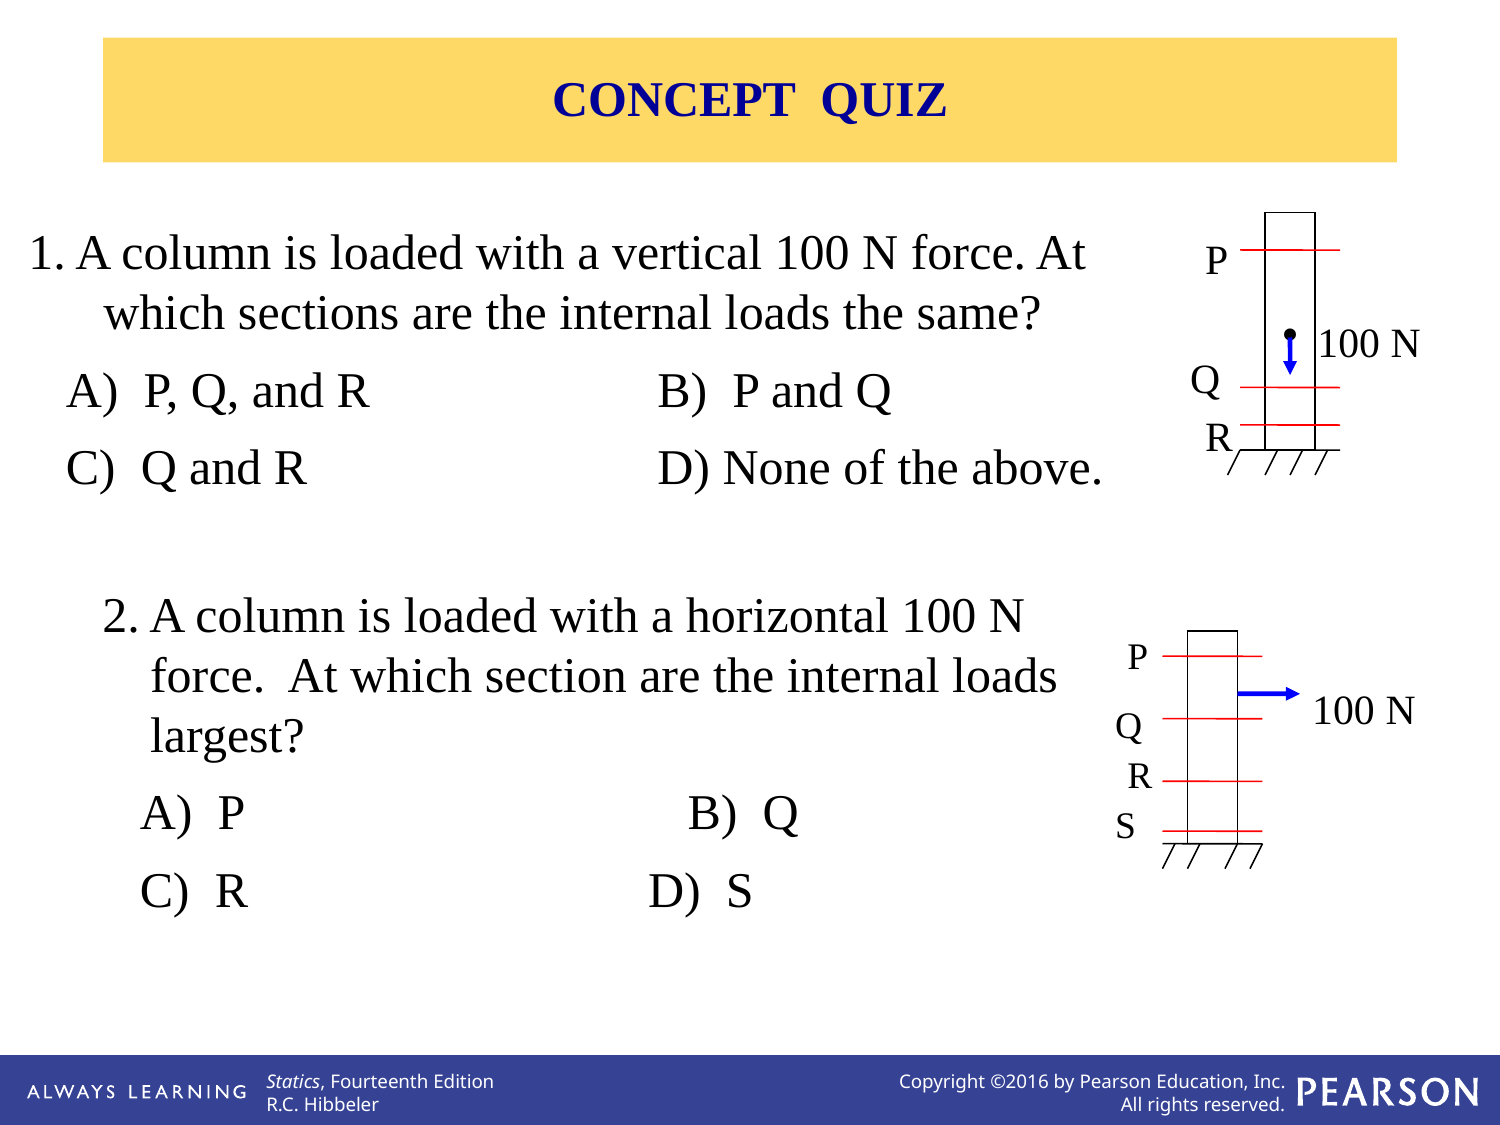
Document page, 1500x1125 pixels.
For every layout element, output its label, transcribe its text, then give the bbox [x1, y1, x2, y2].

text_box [87, 574, 1431, 932]
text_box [87, 212, 1436, 510]
title CONCEPT QUIZ [103, 37, 1397, 163]
